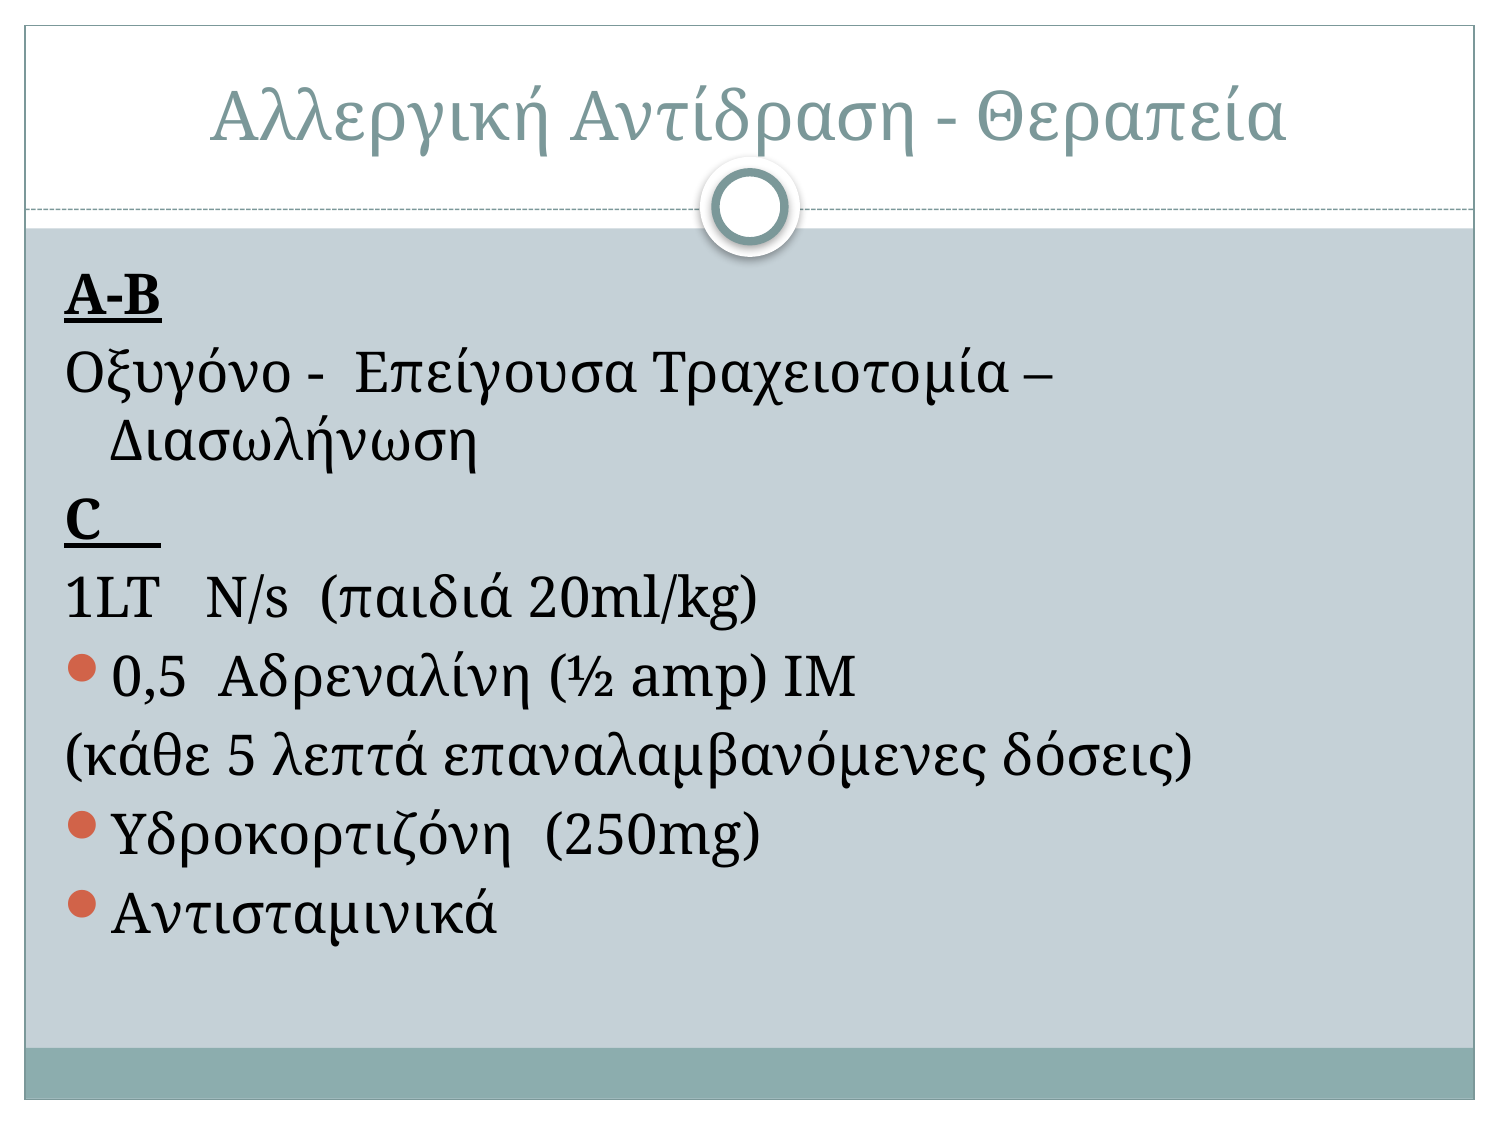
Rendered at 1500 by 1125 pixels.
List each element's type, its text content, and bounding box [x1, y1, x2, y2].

title Αλλεργική Αντίδραση - Θεραπεία [49, 37, 1450, 162]
list Α-Β Οξυγόνο - Επείγουσα Τραχειοτομία – Διασωλήνωση C 1LT N/s (παιδιά 20ml/kg) 0,5 Αδρεναλίνη (½ amp) IM (κάθε 5 λεπτά επαναλαμβανόμενες δόσεις) Υδροκορτιζόνη (250mg) Aντισταμινικά [49, 250, 1445, 1001]
